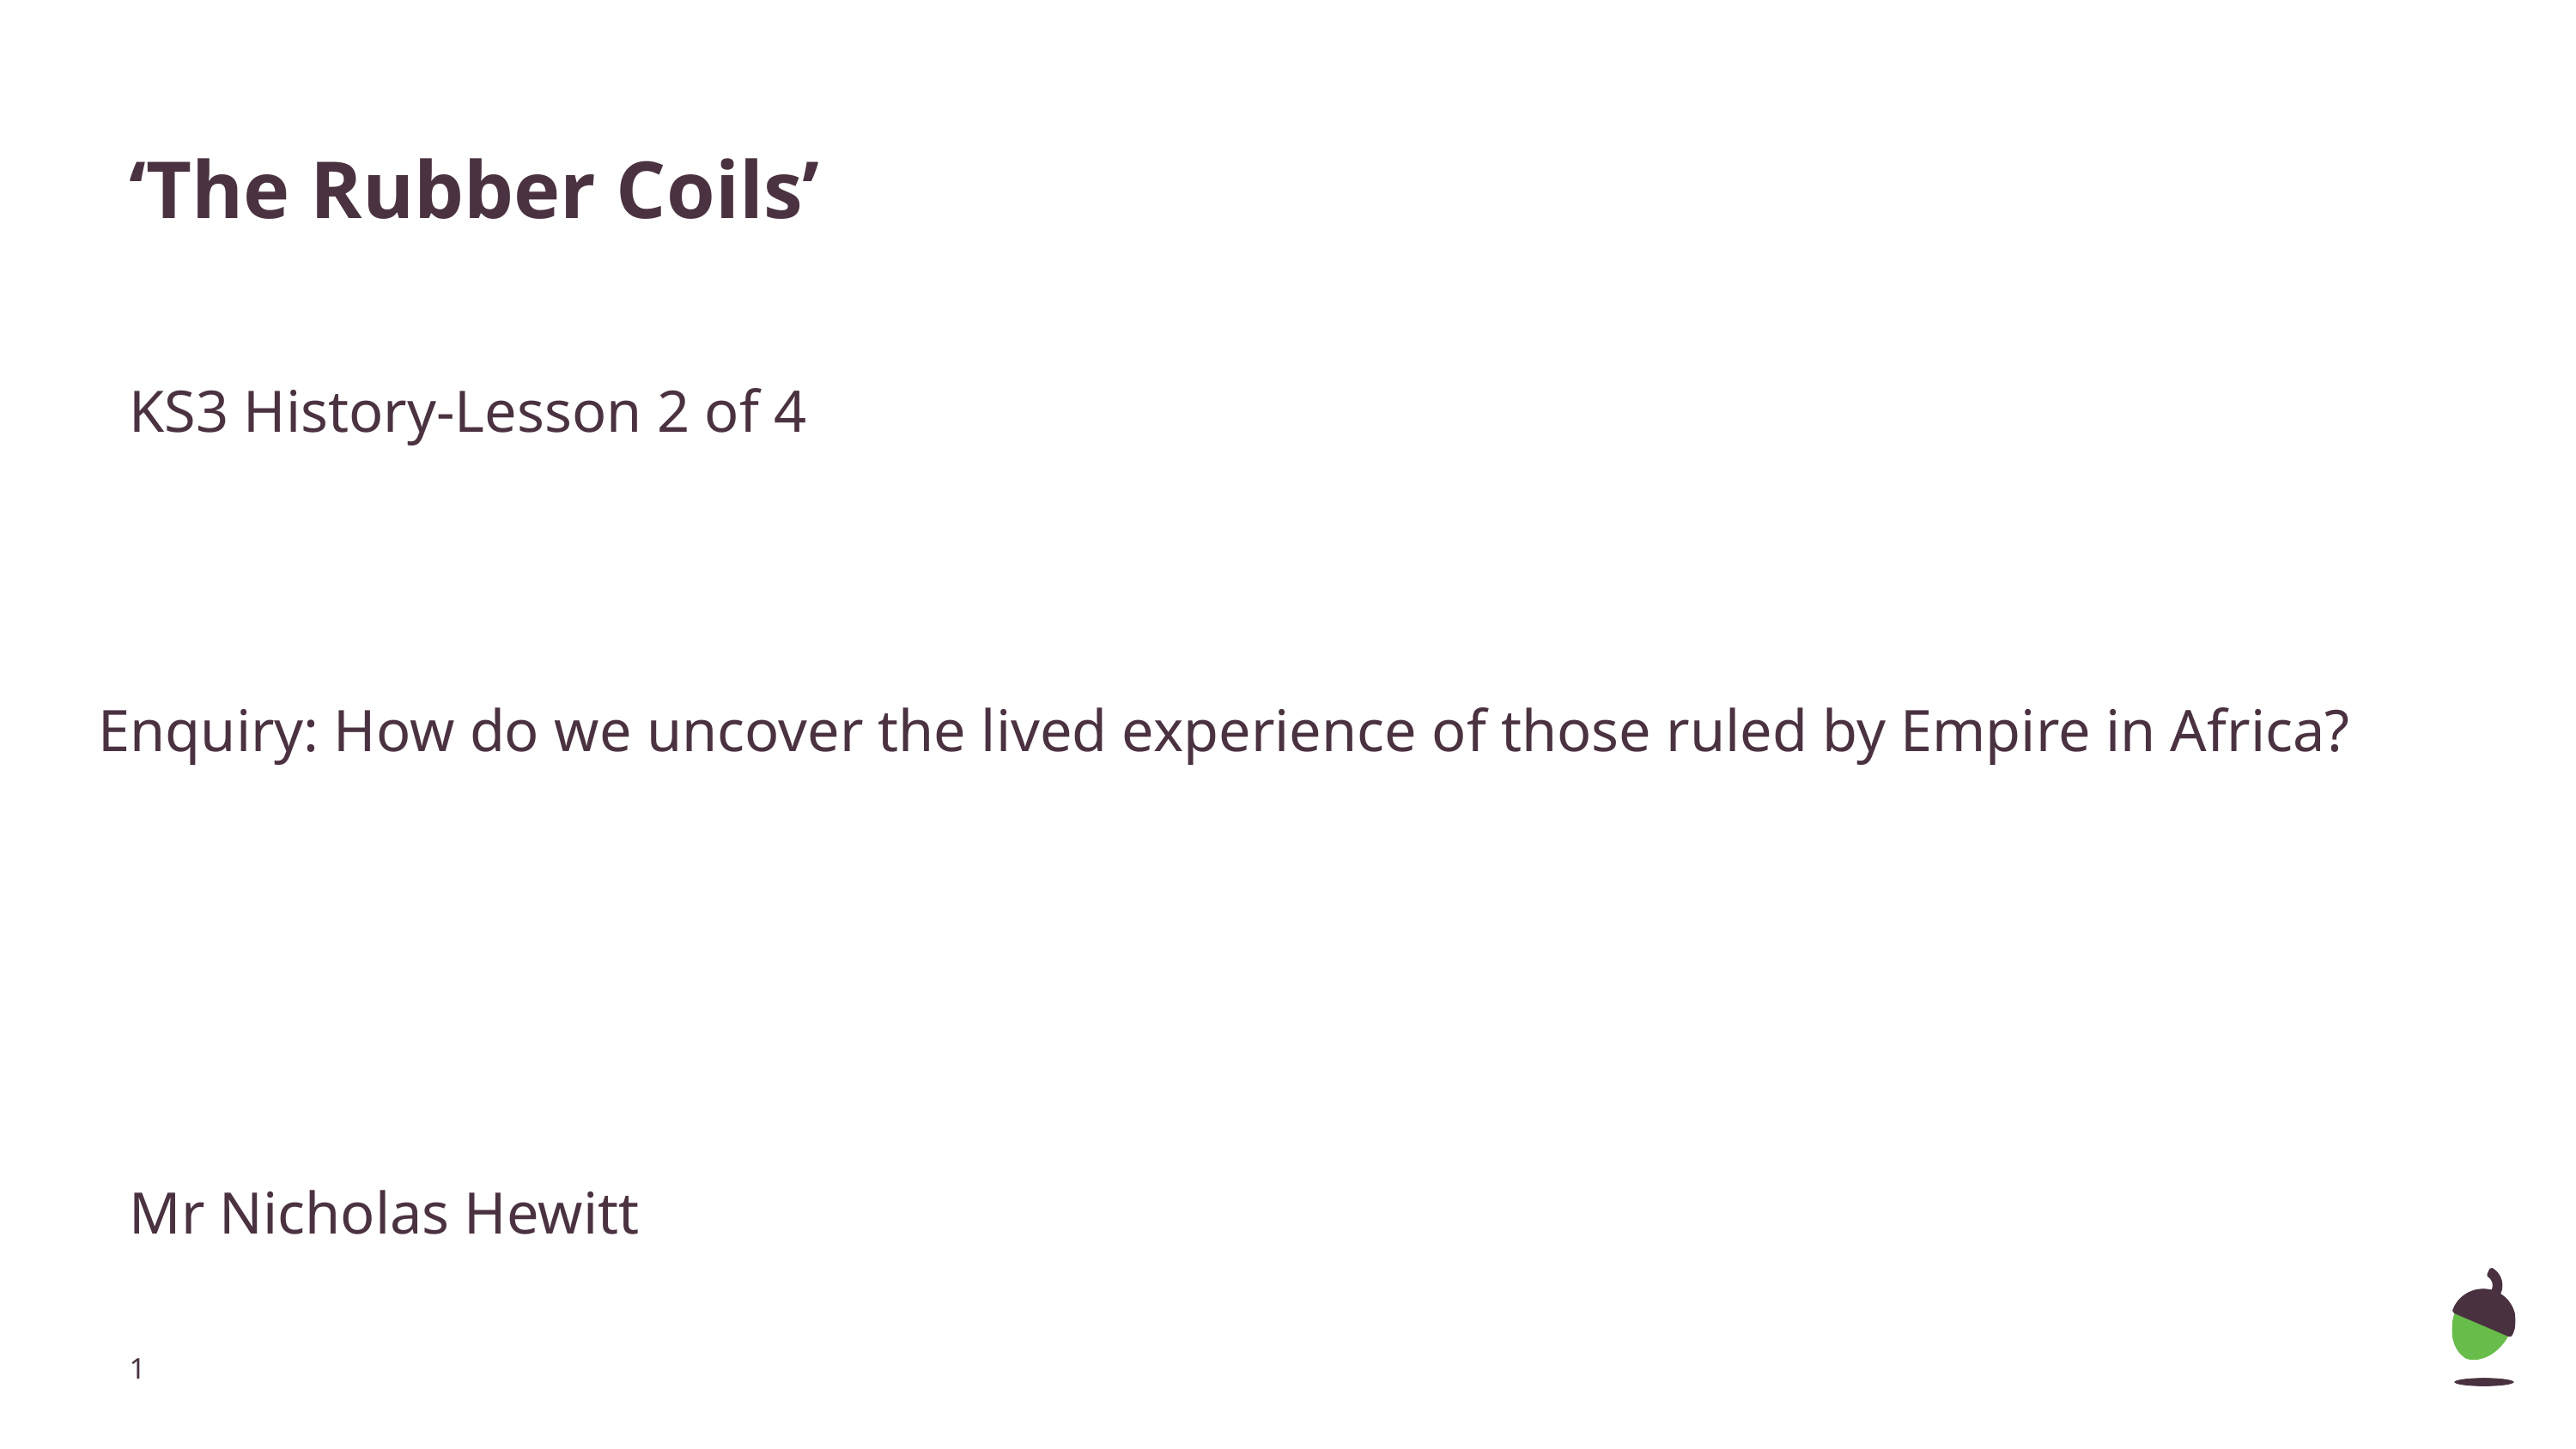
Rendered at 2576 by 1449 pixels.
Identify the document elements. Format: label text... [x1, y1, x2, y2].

subtitle Mr Nicholas Hewitt [129, 1155, 1242, 1331]
picture [2451, 1268, 2516, 1386]
list KS3 History-Lesson 2 of 4 [129, 355, 2447, 1245]
slide_number ‹#› [129, 1349, 332, 1401]
subtitle Enquiry: How do we uncover the lived experience of those ruled by Empire in Africa? [98, 673, 2416, 897]
title ‘The Rubber Coils’ [129, 124, 1990, 355]
